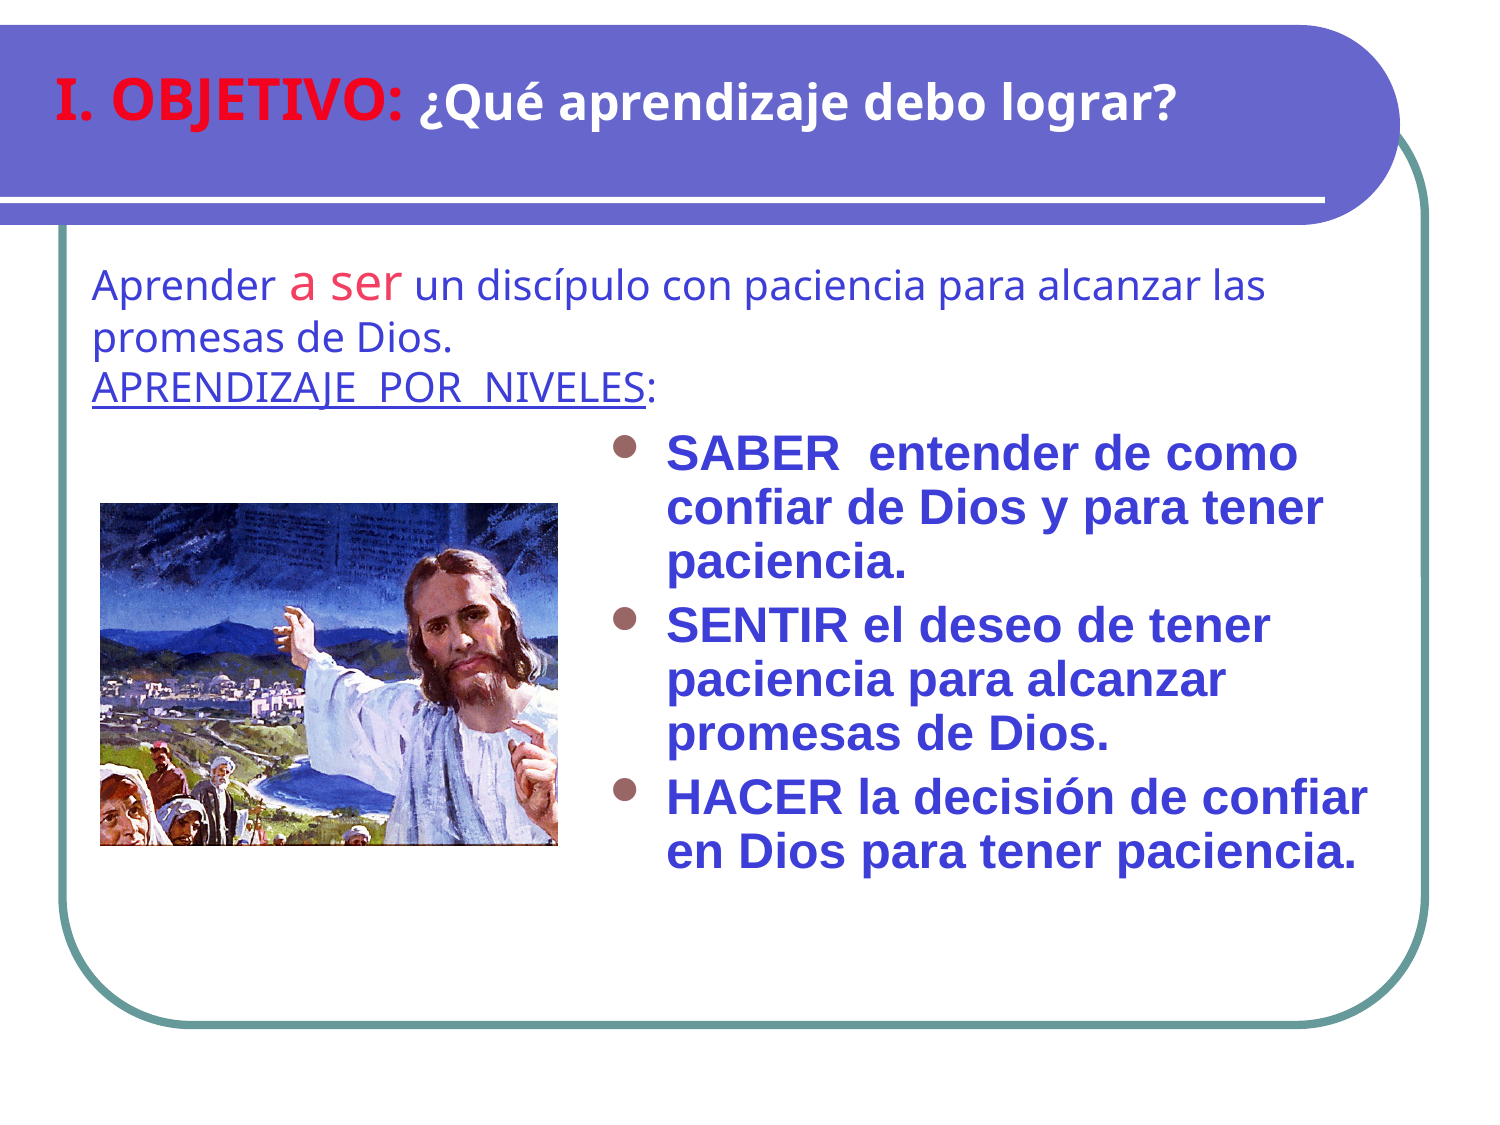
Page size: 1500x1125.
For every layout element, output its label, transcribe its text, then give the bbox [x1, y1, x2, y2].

text_box I. OBJETIVO: ¿Qué aprendizaje debo lograr? [41, 21, 1356, 172]
text_box Aprender a ser un discípulo con paciencia para alcanzar las promesas de Dios. APRENDIZAJE POR NIVELES: [76, 243, 1392, 419]
list SABER entender de como confiar de Dios y para tener paciencia. SENTIR el deseo de tener paciencia para alcanzar promesas de Dios. HACER la decisión de confiar en Dios para tener paciencia. [594, 419, 1392, 970]
picture [100, 503, 558, 847]
